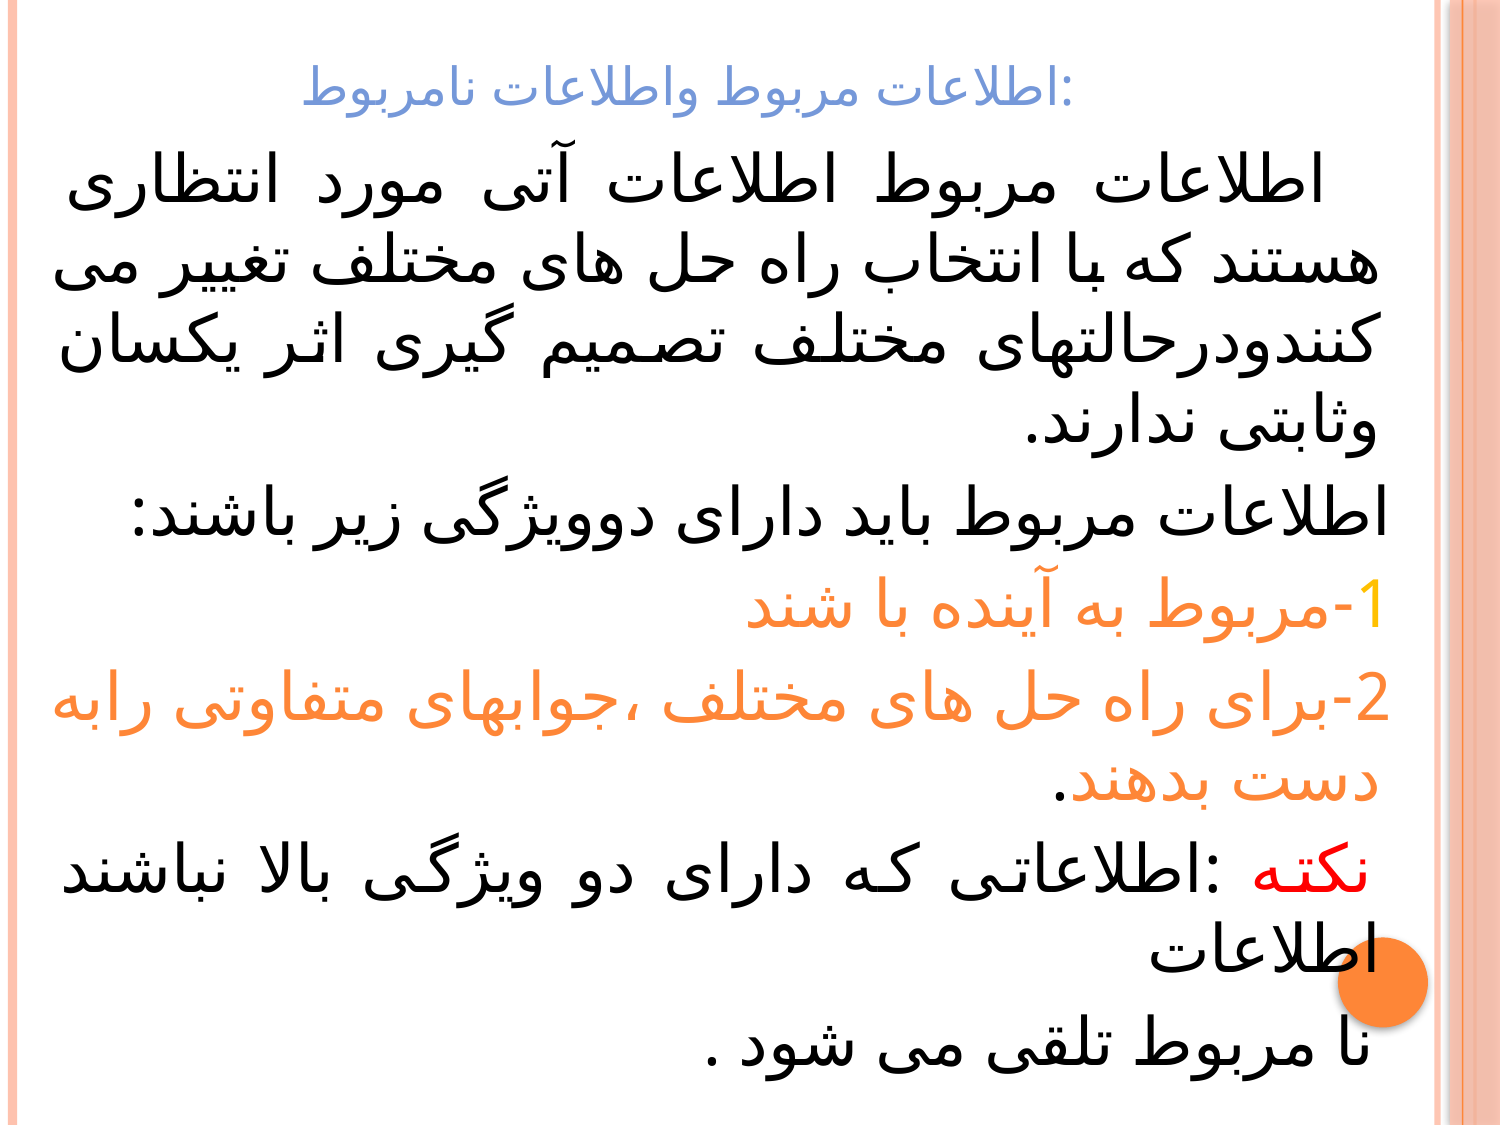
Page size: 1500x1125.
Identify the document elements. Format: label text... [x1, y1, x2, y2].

list اطلاعات مربوط اطلاعات آتی مورد انتظاری هستند که با انتخاب راه حل های مختلف تغییر می کنندودرحالتهای مختلف تصمیم گیری اثر یکسان وثابتی ندارند. اطلاعات مربوط باید دارای دوویژگی زیر باشند: 1-مربوط به آینده با شند 2-برای راه حل های مختلف ،جوابهای متفاوتی رابه دست بدهند. نکته :اطلاعاتی که دارای دو ویژگی بالا نباشند اطلاعات نا مربوط تلقی می شود . [35, 128, 1442, 1062]
title اطلاعات مربوط واطلاعات نامربوط: [75, 45, 1300, 128]
